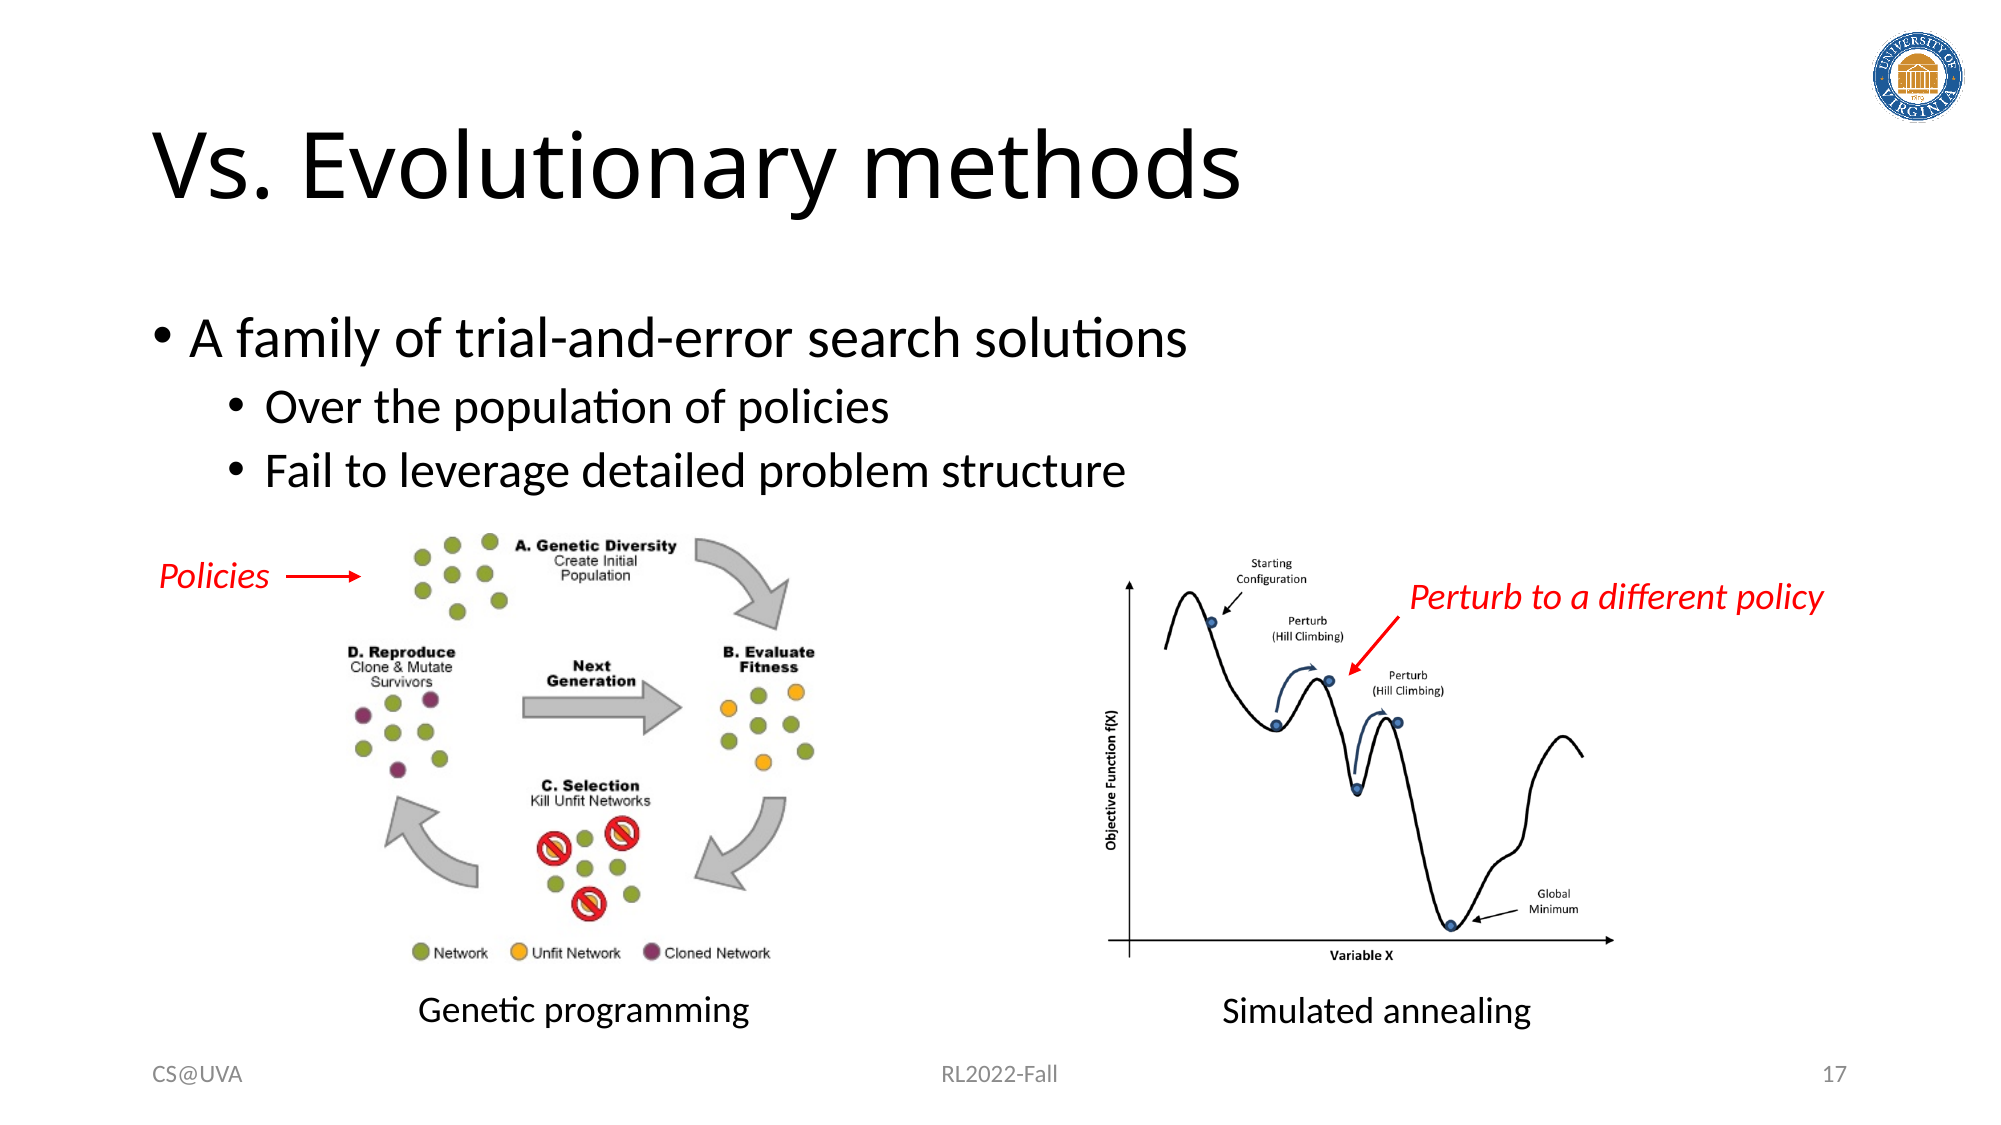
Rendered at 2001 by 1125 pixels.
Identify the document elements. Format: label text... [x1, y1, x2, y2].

text_box Simulated annealing [1207, 979, 1594, 1039]
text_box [143, 543, 392, 605]
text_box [1348, 564, 1859, 676]
picture [346, 533, 817, 964]
list A family of trial-and-error search solutions Over the population of policies Fail to leverage detailed problem structure [137, 299, 1863, 1014]
text_box Genetic programming [403, 977, 790, 1038]
slide_number 17 [1412, 1042, 1863, 1103]
slide_number CS@UVA [137, 1042, 588, 1103]
picture [1866, 25, 1969, 127]
picture [1101, 555, 1614, 964]
footer RL2022-Fall [662, 1042, 1338, 1103]
title Vs. Evolutionary methods [137, 59, 1863, 278]
